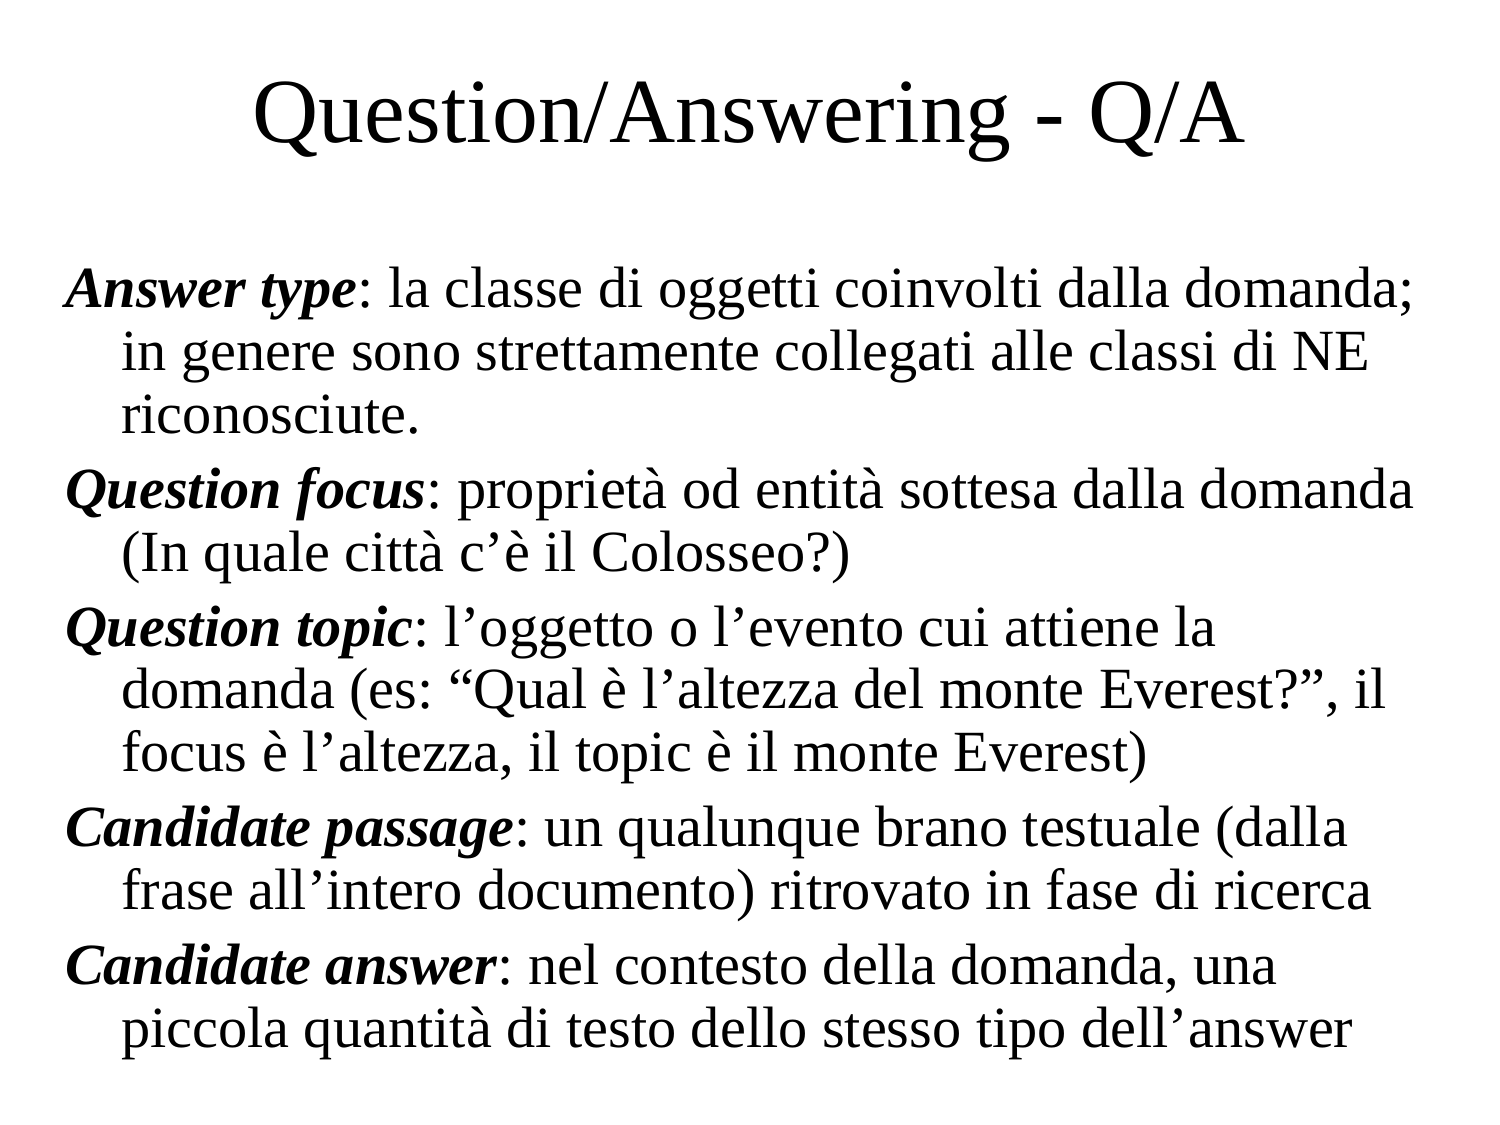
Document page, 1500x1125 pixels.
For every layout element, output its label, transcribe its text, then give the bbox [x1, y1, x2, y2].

title Question/Answering - Q/A [112, 12, 1388, 200]
list Answer type: la classe di oggetti coinvolti dalla domanda; in genere sono strettamente collegati alle classi di NE riconosciute. Question focus: proprietà od entità sottesa dalla domanda (In quale città c’è il Colosseo?) Question topic: l’oggetto o l’evento cui attiene la domanda (es: “Qual è l’altezza del monte Everest?”, il focus è l’altezza, il topic è il monte Everest) Candidate passage: un qualunque brano testuale (dalla frase all’intero documento) ritrovato in fase di ricerca Candidate answer: nel contesto della domanda, una piccola quantità di testo dello stesso tipo dell’answer [50, 249, 1450, 1100]
